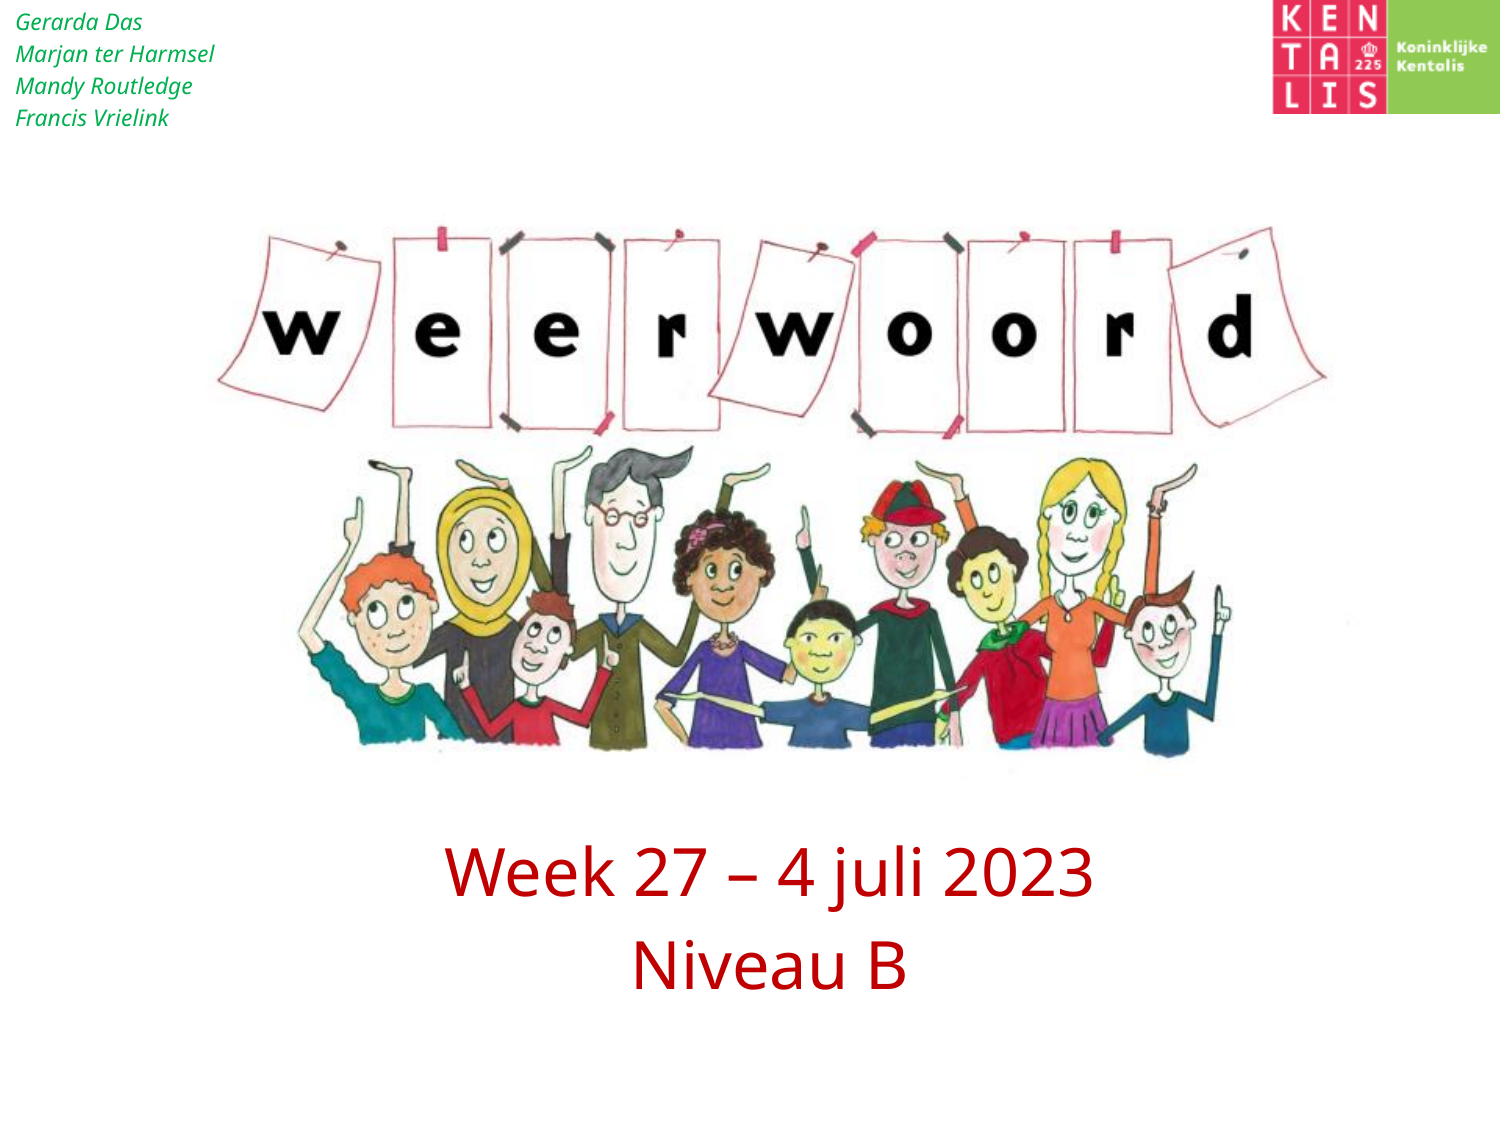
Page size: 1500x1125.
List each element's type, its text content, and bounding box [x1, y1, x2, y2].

subtitle Week 27 – 4 juli 2023 Niveau B [194, 822, 1346, 1035]
text_box Gerarda Das Marjan ter Harmsel Mandy Routledge Francis Vrielink [0, 0, 420, 197]
picture [1272, 0, 1500, 114]
picture [182, 176, 1359, 780]
